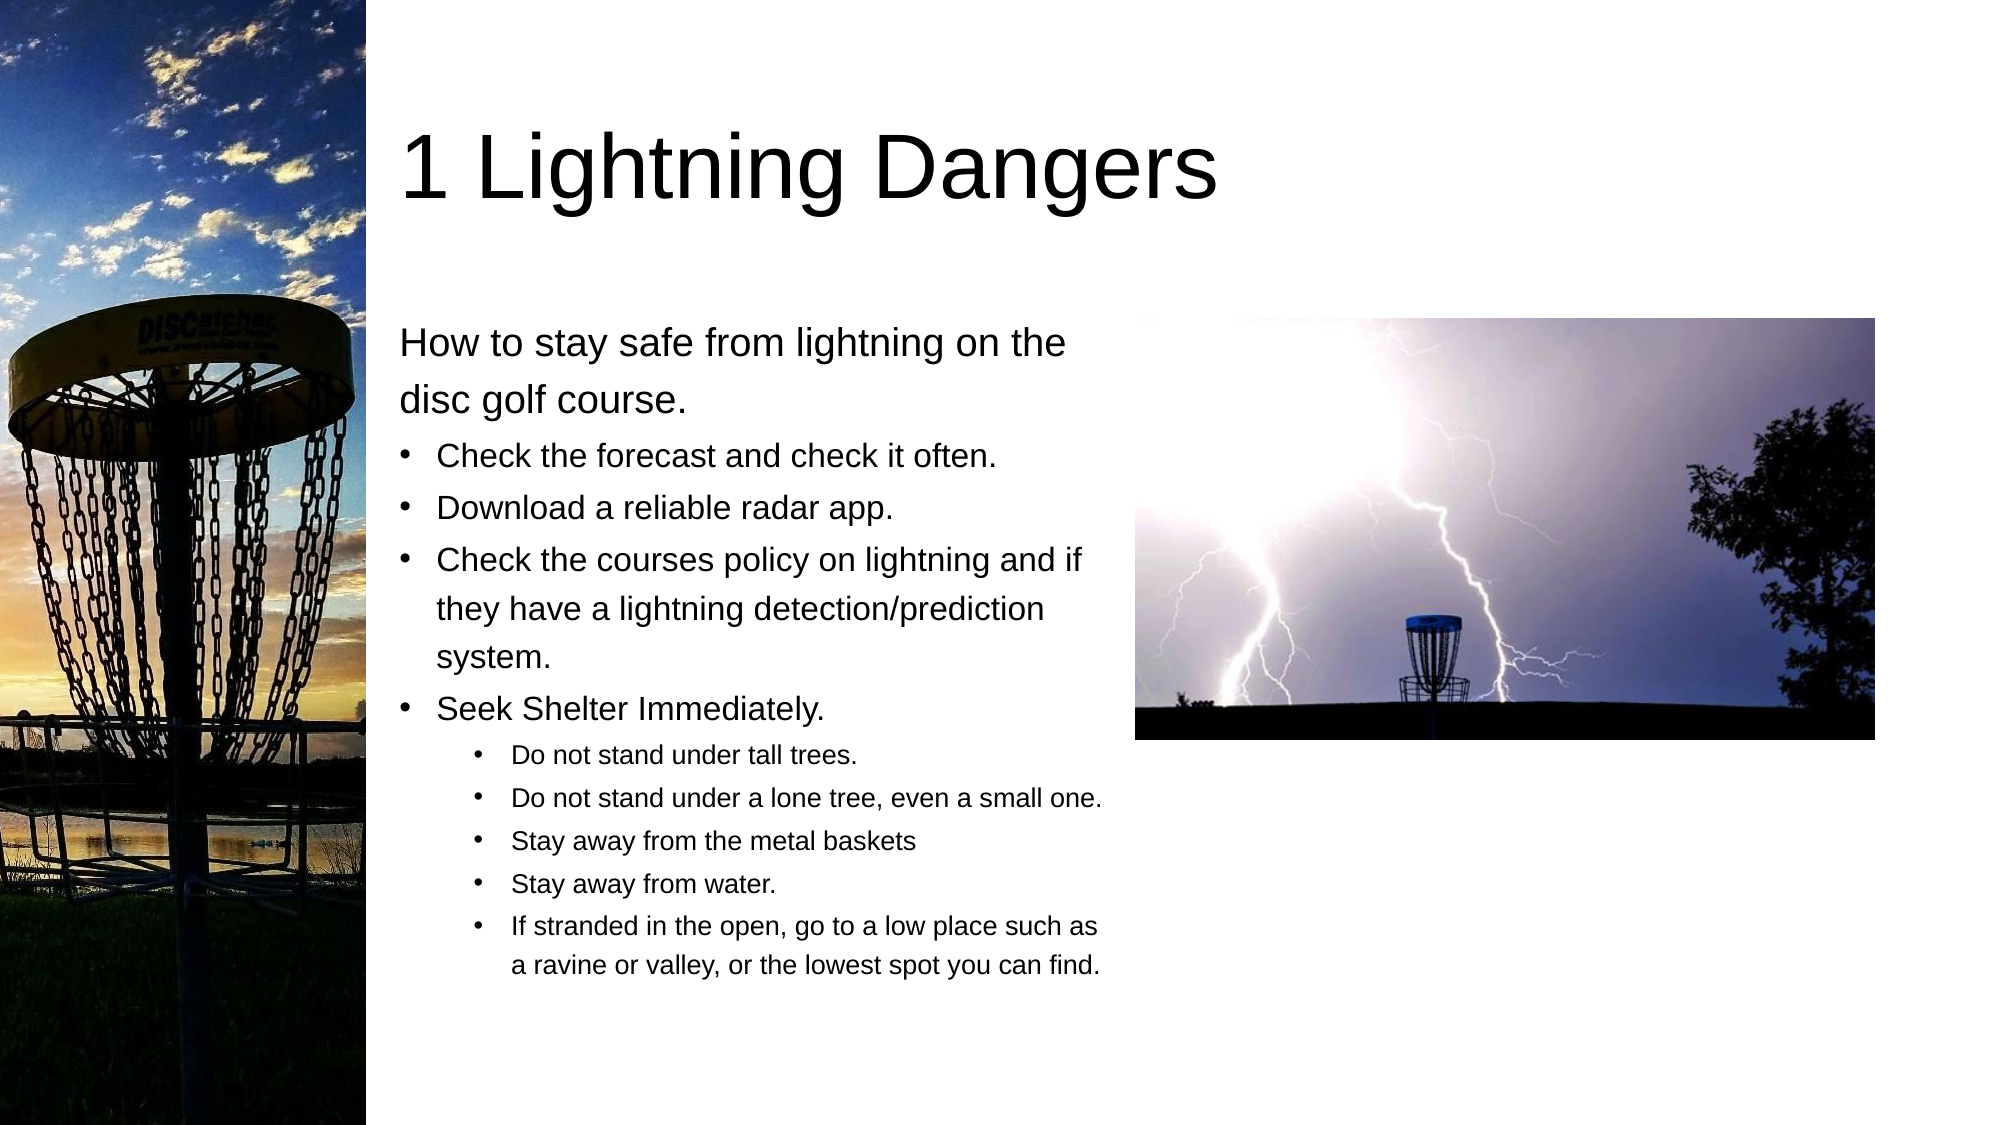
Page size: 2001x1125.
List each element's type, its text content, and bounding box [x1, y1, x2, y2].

title 1 Lightning Dangers [384, 59, 1875, 278]
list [1135, 318, 1875, 740]
list How to stay safe from lightning on the disc golf course. Check the forecast and check it often. Download a reliable radar app. Check the courses policy on lightning and if they have a lightning detection/prediction system. Seek Shelter Immediately. Do not stand under tall trees. Do not stand under a lone tree, even a small one. Stay away from the metal baskets Stay away from water. If stranded in the open, go to a low place such as a ravine or valley, or the lowest spot you can find. [384, 299, 1118, 1014]
picture [0, 0, 366, 1125]
